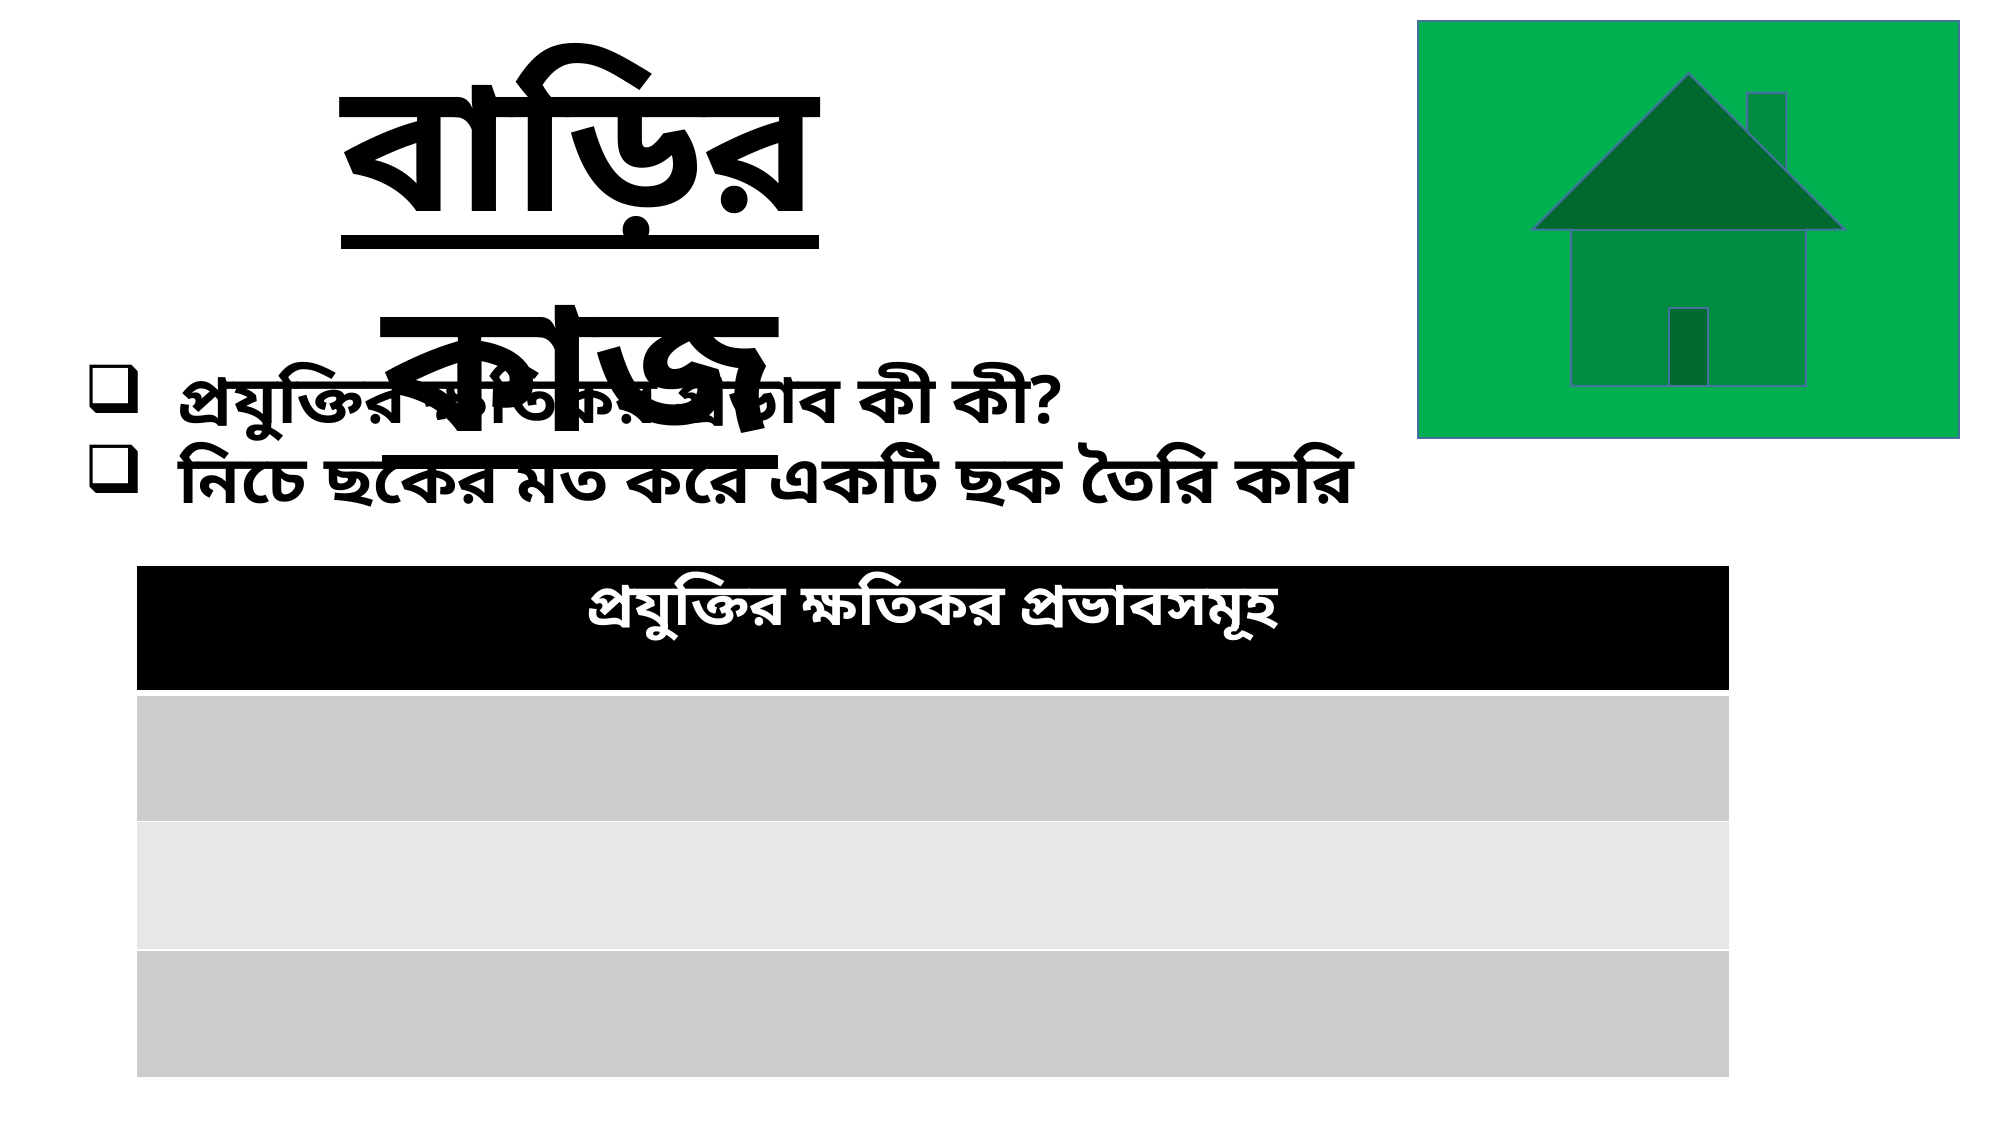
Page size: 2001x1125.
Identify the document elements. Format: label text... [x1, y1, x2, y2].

text_box প্রযুক্তির ক্ষতিকর প্রভাব কী কী? নিচে ছকের মত করে একটি ছক তৈরি করি [70, 349, 1376, 525]
text_box বাড়ির কাজ [135, 21, 1025, 349]
text_box [1417, 20, 1960, 439]
table_cell [137, 951, 1729, 1077]
table_cell [137, 822, 1729, 949]
table_header প্রযুক্তির ক্ষতিকর প্রভাবসমূহ [137, 566, 1729, 690]
table_cell [137, 696, 1729, 821]
